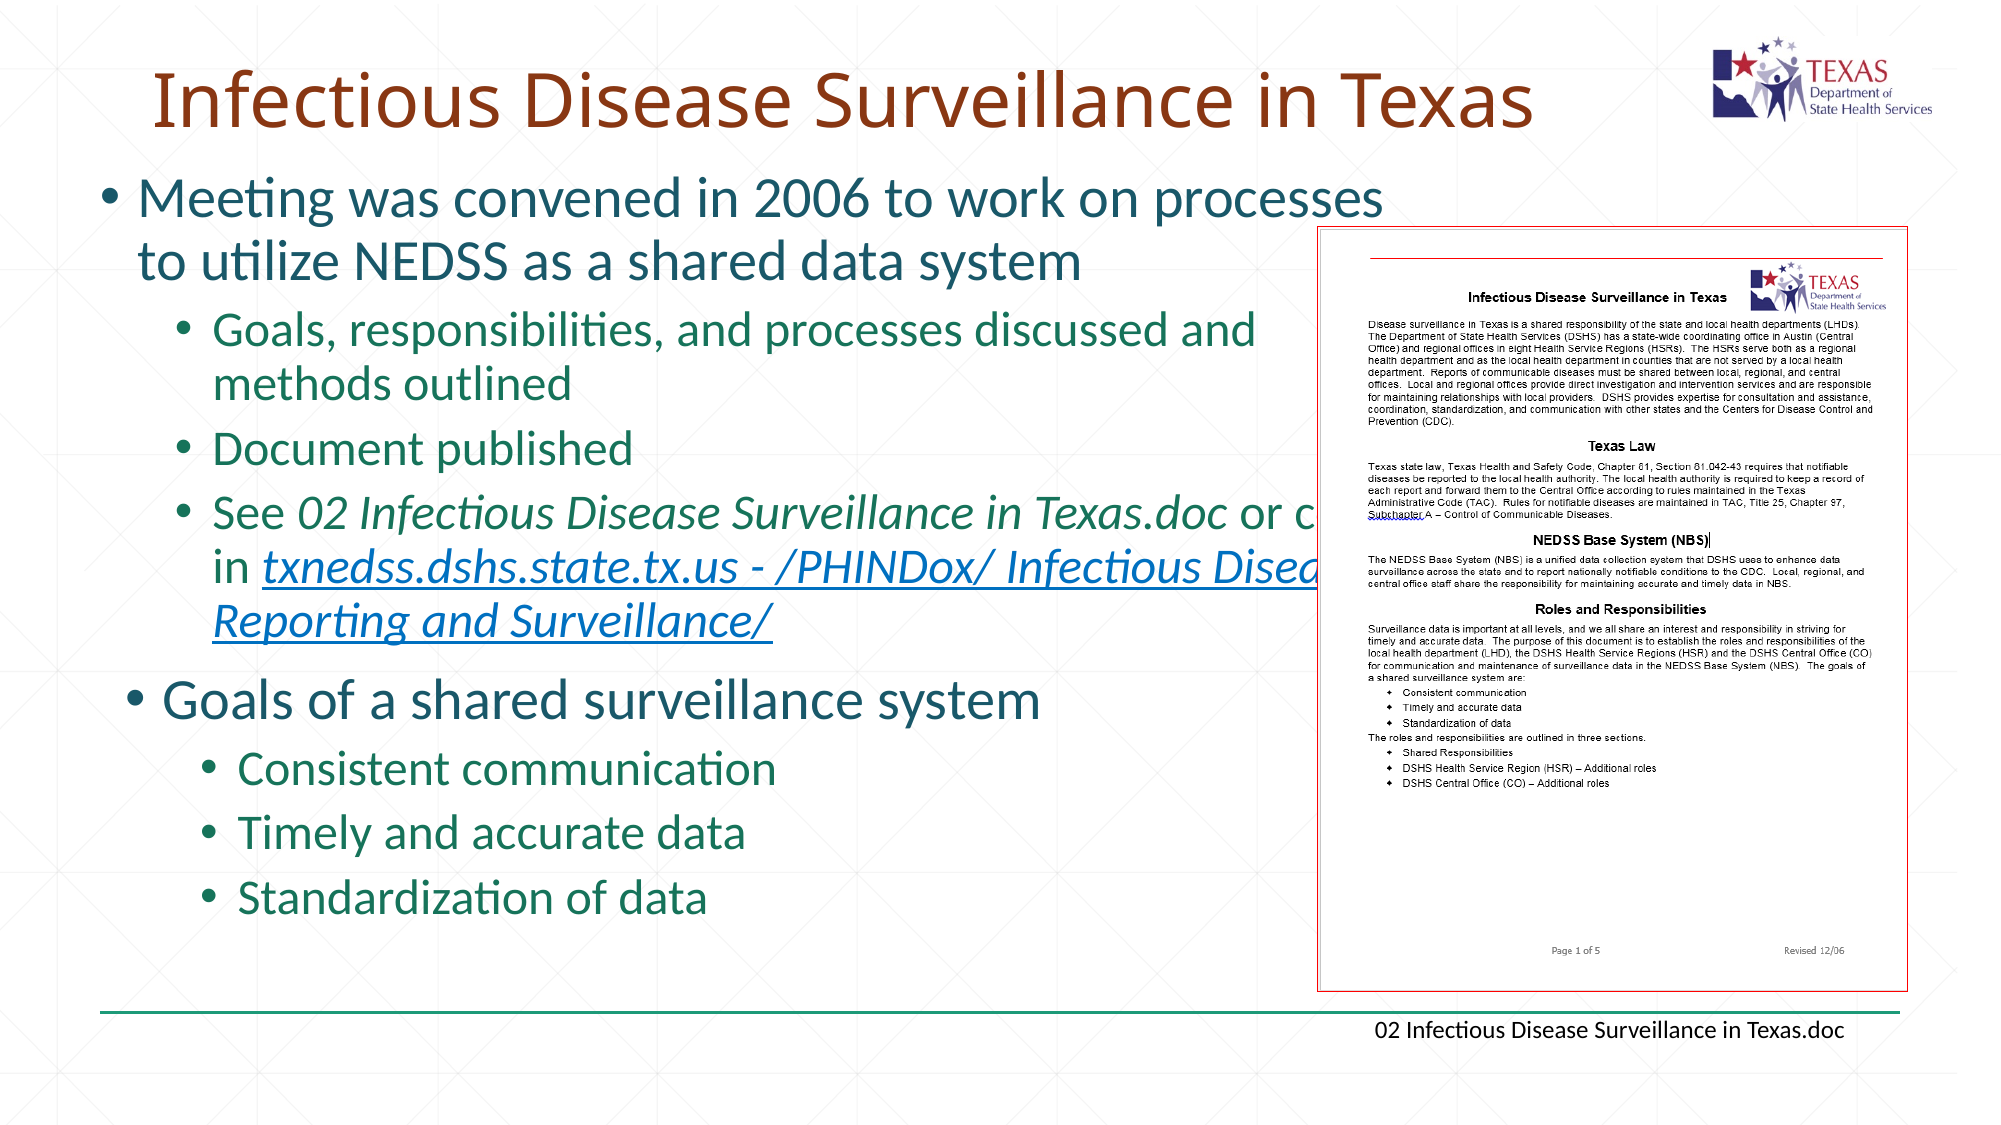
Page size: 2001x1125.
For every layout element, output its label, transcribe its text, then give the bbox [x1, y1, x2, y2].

list Goals of a shared surveillance system Consistent communication Timely and accurate data Standardization of data [109, 661, 1280, 1010]
title Infectious Disease Surveillance in Texas [137, 46, 1863, 160]
picture [1712, 36, 1932, 122]
picture [1317, 226, 1907, 991]
text_box 02 Infectious Disease Surveillance in Texas.doc [1360, 1006, 1869, 1051]
list Meeting was convened in 2006 to work on processes to utilize NEDSS as a shared data system Goals, responsibilities, and processes discussed and methods outlined Document published See 02 Infectious Disease Surveillance in Texas.doc or copy in txnedss.dshs.state.tx.us - /PHINDox/ Infectious Disease Reporting and Surveillance/ [85, 160, 1406, 991]
